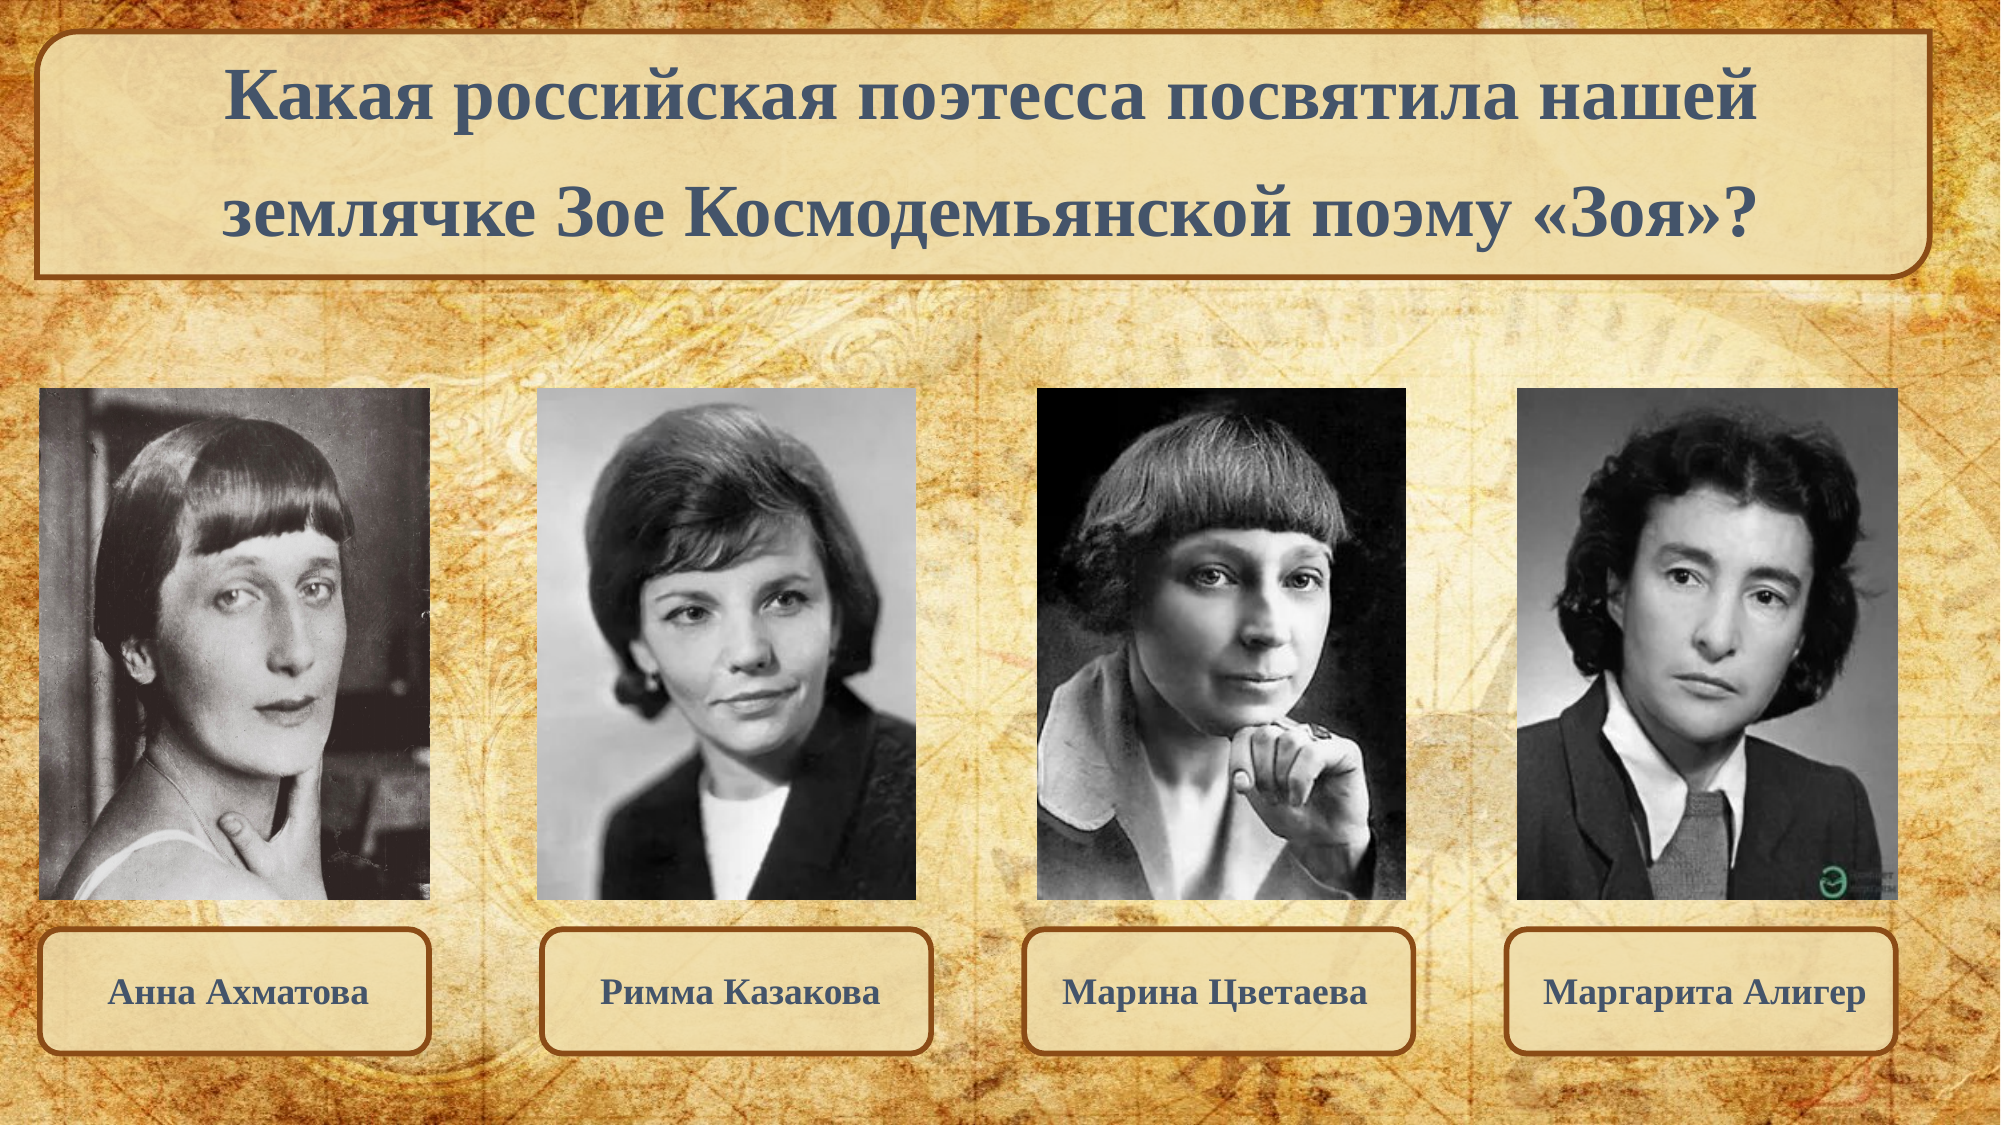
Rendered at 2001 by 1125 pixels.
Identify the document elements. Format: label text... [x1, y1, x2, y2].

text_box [537, 388, 932, 1054]
text_box Какая российская поэтесса посвятила нашей землячке Зое Космодемьянской поэму «Зоя»? [141, 50, 1843, 259]
picture [0, 0, 2001, 1125]
text_box [35, 30, 1931, 279]
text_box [39, 388, 430, 1054]
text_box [1506, 388, 1897, 1054]
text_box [1024, 388, 1414, 1054]
